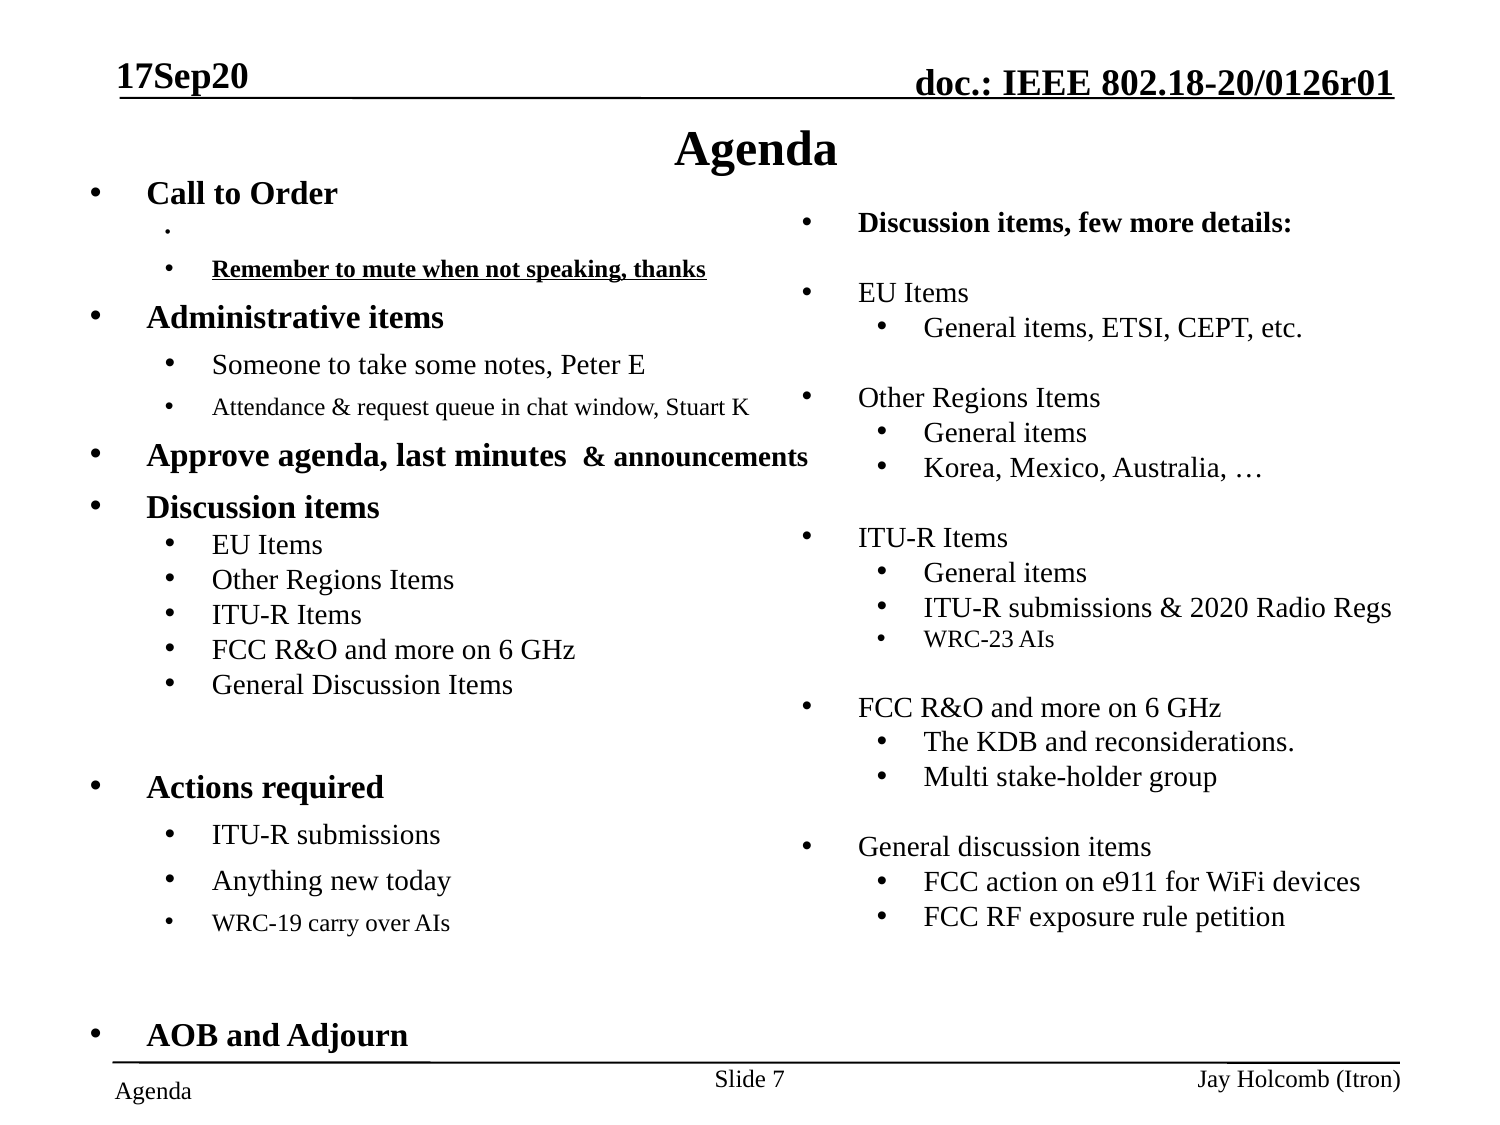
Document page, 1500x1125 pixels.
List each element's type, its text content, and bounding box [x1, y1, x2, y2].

text_box Discussion items, few more details: EU Items General items, ETSI, CEPT, etc. Other Regions Items General items Korea, Mexico, Australia, … ITU-R Items General items ITU-R submissions & 2020 Radio Regs WRC-23 AIs FCC R&O and more on 6 GHz The KDB and reconsiderations. Multi stake-holder group General discussion items FCC action on e911 for WiFi devices FCC RF exposure rule petition [786, 195, 1438, 1063]
title Agenda [118, 95, 1394, 195]
slide_number Slide 7 [699, 1063, 800, 1123]
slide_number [115, 45, 477, 97]
list Call to Order Attendance server is open Remember to mute when not speaking, thanks Administrative items Someone to take some notes, Peter E Attendance & request queue in chat window, Stuart K Approve agenda, last minutes & announcements Discussion items EU Items Other Regions Items ITU-R Items FCC R&O and more on 6 GHz General Discussion Items Actions required ITU-R submissions Anything new today WRC-19 carry over AIs AOB and Adjourn [74, 163, 851, 1063]
text_box Agenda [99, 1067, 238, 1112]
footer Jay Holcomb (Itron) [878, 1063, 1402, 1093]
